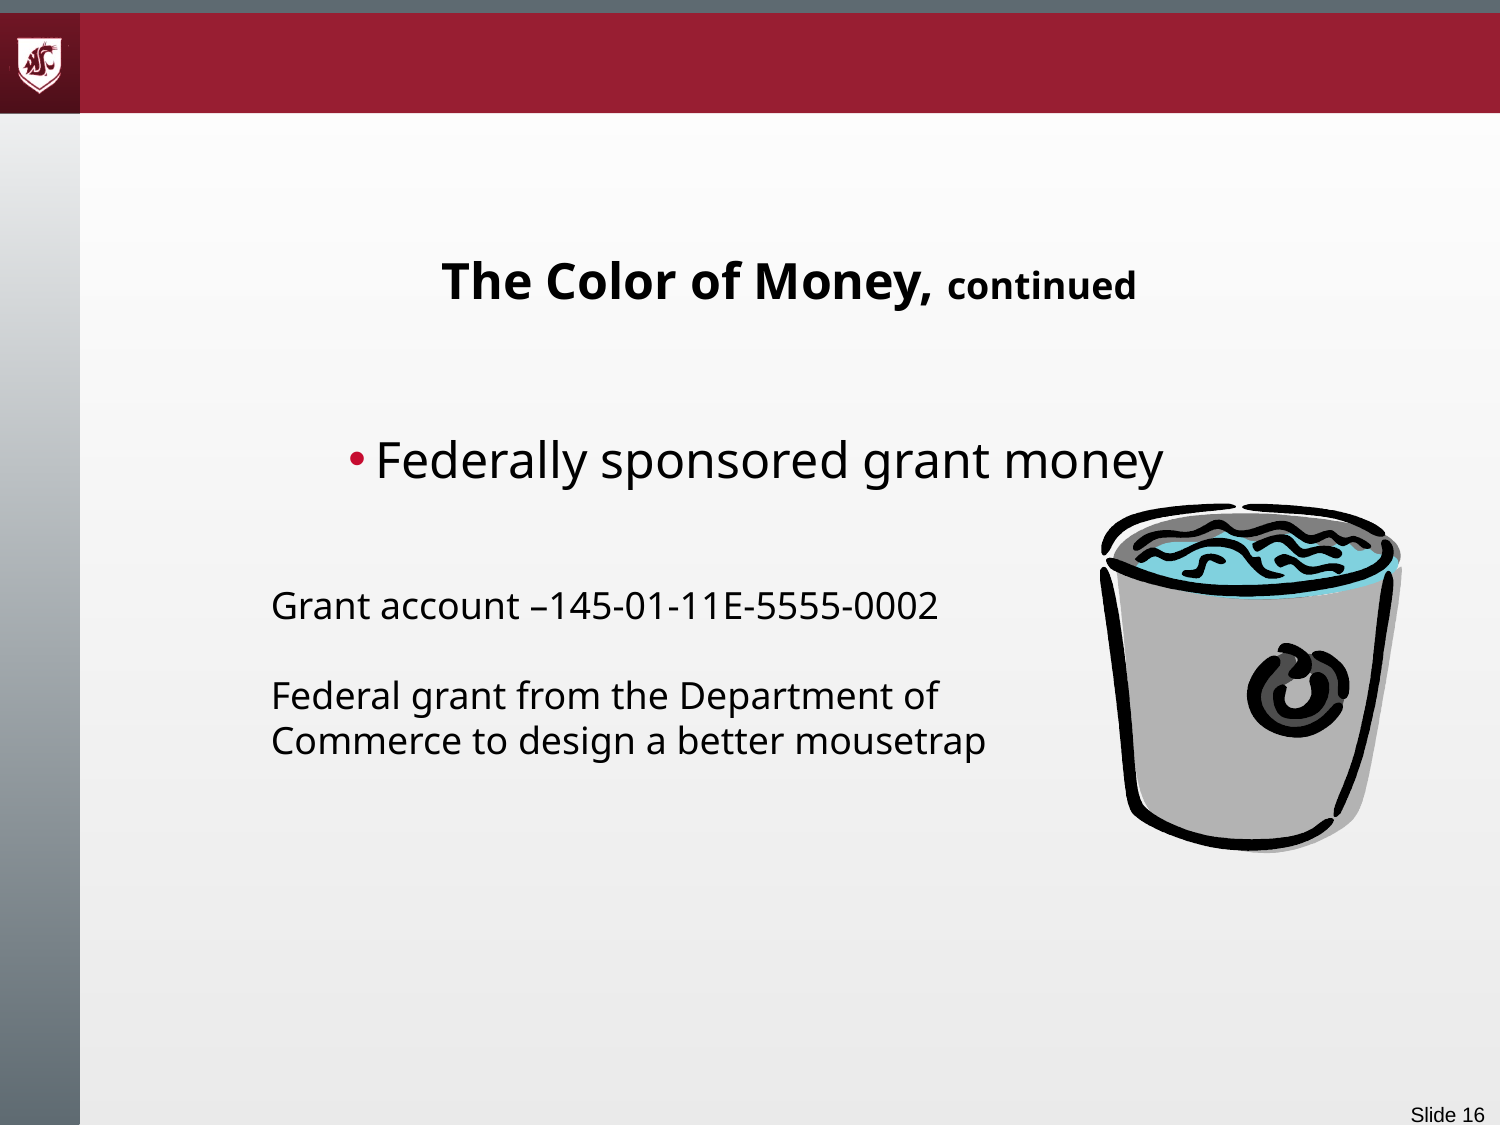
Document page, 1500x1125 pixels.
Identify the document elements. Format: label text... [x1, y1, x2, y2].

picture [9, 27, 69, 100]
text_box Grant account –145-01-11E-5555-0002 Federal grant from the Department of Commerce to design a better mousetrap [256, 574, 1003, 770]
list Federally sponsored grant money [37, 420, 1475, 497]
title The Color of Money, continued [79, 248, 1500, 318]
picture [1099, 499, 1408, 859]
slide_number Slide 16 [1295, 1055, 1500, 1125]
